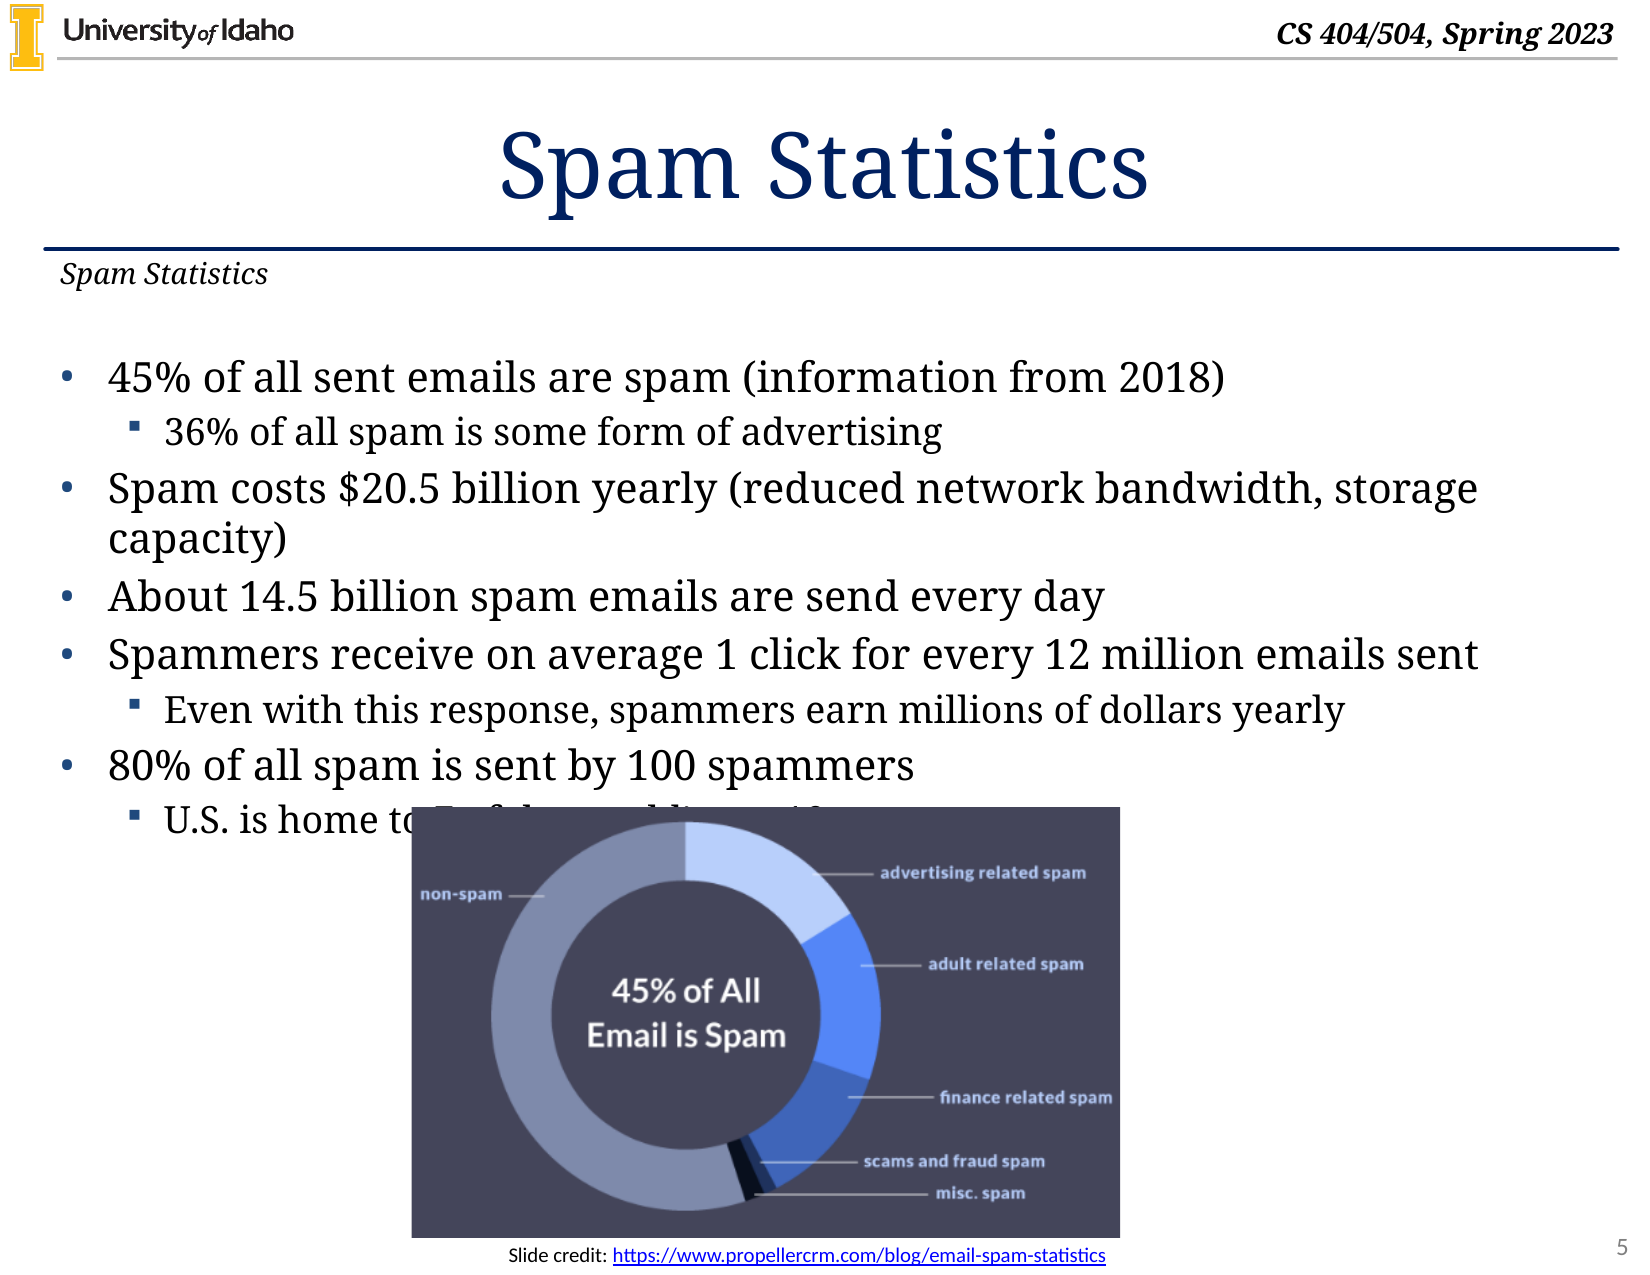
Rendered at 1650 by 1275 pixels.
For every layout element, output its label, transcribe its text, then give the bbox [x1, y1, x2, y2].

picture [411, 807, 1121, 1239]
picture [9, 4, 48, 71]
list 45% of all sent emails are spam (information from 2018) 36% of all spam is some form of advertising Spam costs $20.5 billion yearly (reduced network bandwidth, storage capacity) About 14.5 billion spam emails are send every day Spammers receive on average 1 click for every 12 million emails sent Even with this response, spammers earn millions of dollars yearly 80% of all spam is sent by 100 spammers U.S. is home to 7 of the world’s top 10 spammers [45, 342, 1629, 1224]
picture [57, 2, 294, 52]
text_box Slide credit: https://www.propellercrm.com/blog/email-spam-statistics [187, 1234, 1428, 1275]
title Spam Statistics [0, 75, 1650, 248]
list Spam Statistics [45, 247, 1062, 306]
